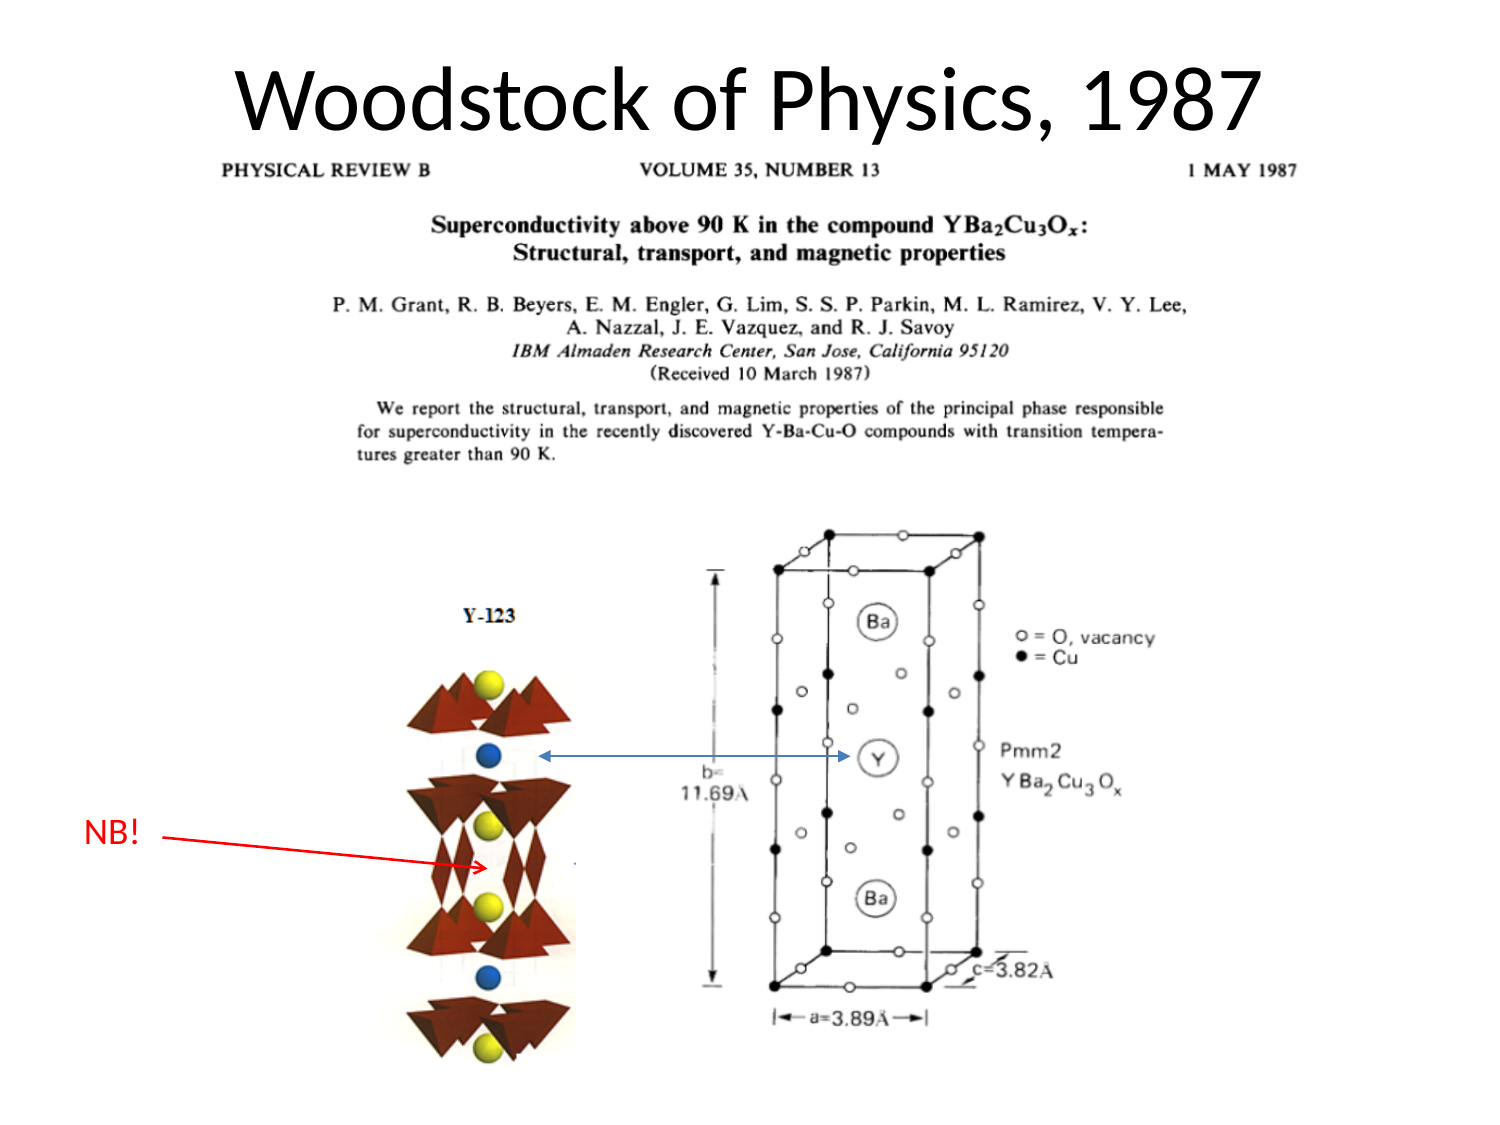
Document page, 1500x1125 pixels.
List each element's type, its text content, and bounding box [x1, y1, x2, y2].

title Woodstock of Physics, 1987 [75, 0, 1425, 188]
picture [199, 149, 1313, 1051]
picture [369, 554, 576, 1118]
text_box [62, 799, 488, 869]
